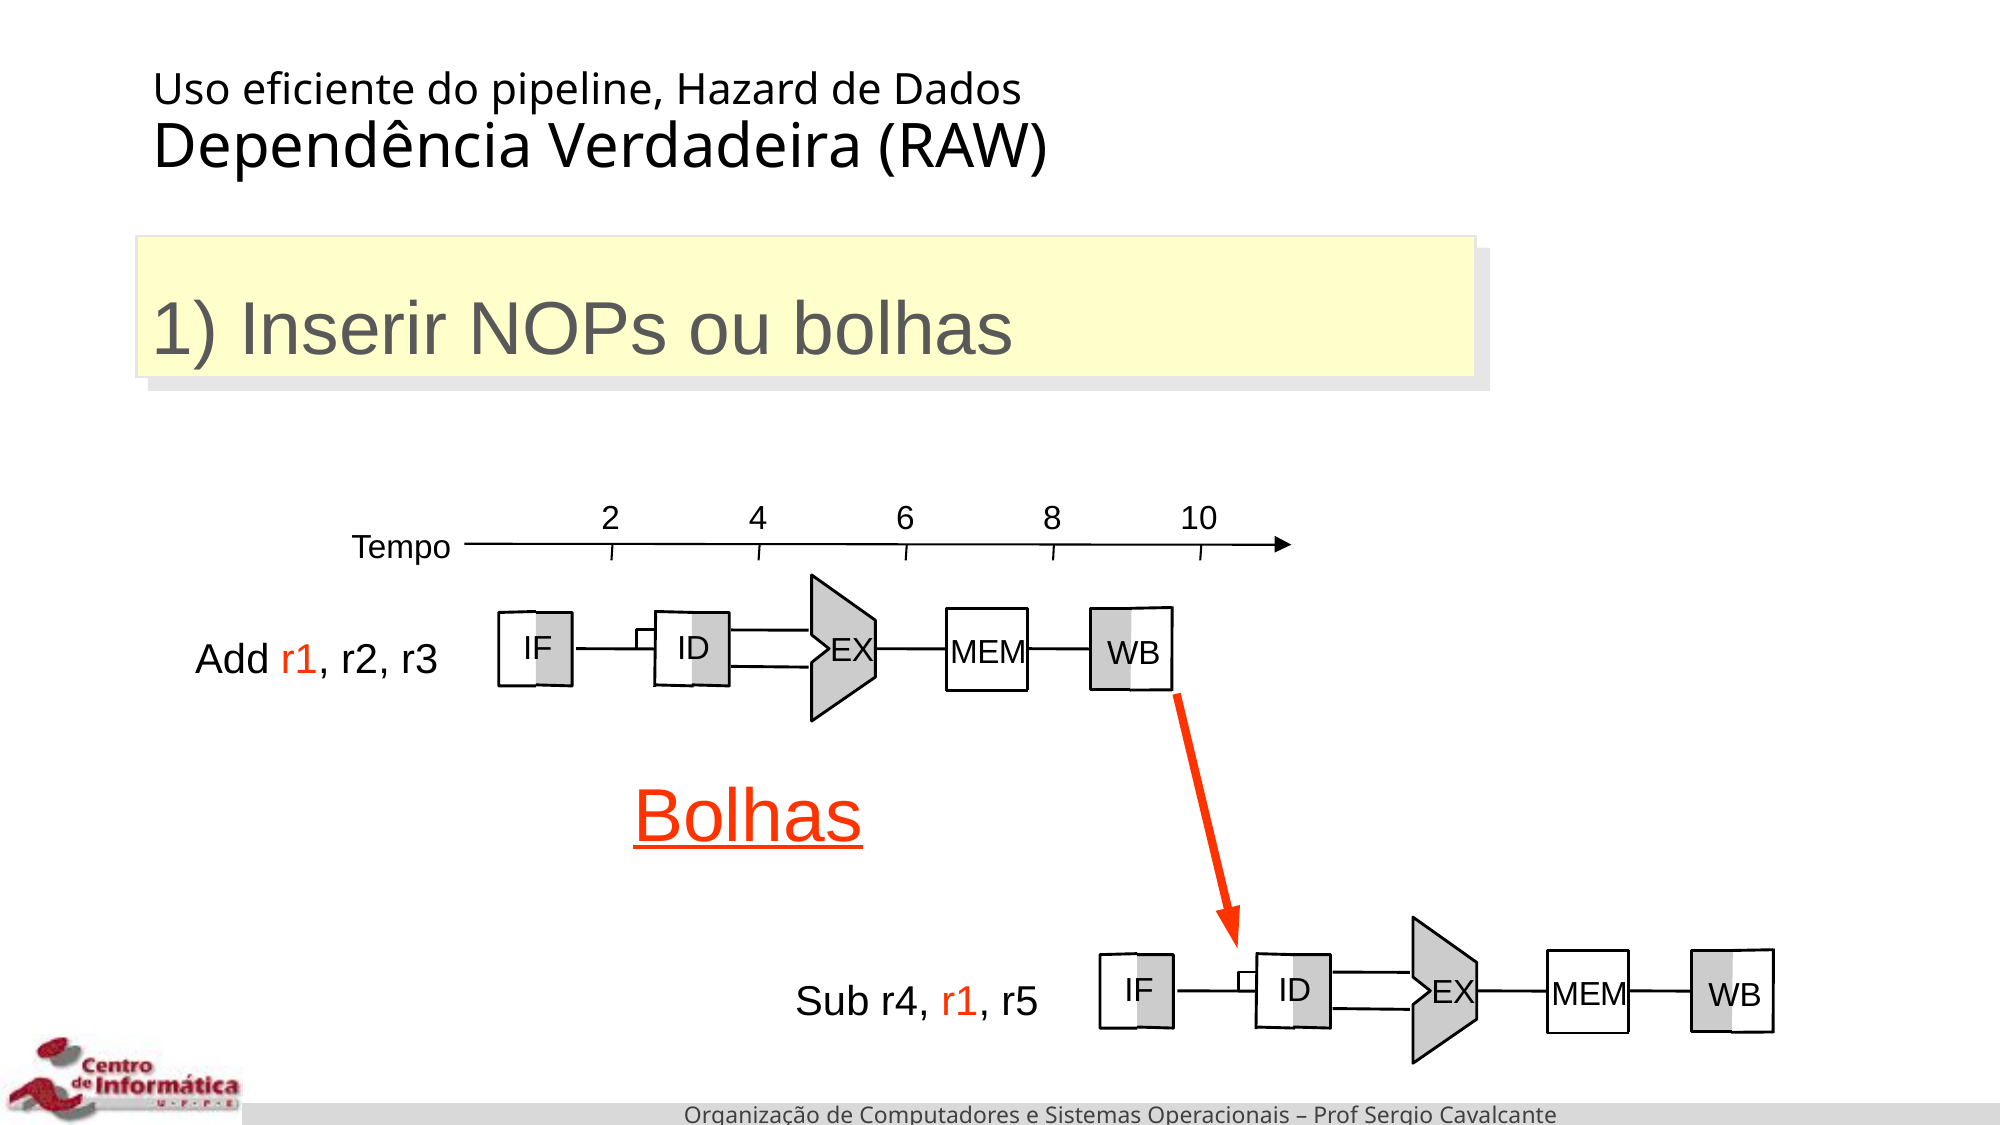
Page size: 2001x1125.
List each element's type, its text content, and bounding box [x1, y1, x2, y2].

text_box Bolhas [618, 758, 878, 864]
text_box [187, 496, 1292, 722]
title Uso eficiente do pipeline, Hazard de Dados Dependência Verdadeira (RAW) [137, 59, 1863, 188]
text_box 1) Inserir NOPs ou bolhas [136, 236, 1476, 378]
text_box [788, 917, 1774, 1064]
picture [0, 1034, 243, 1125]
